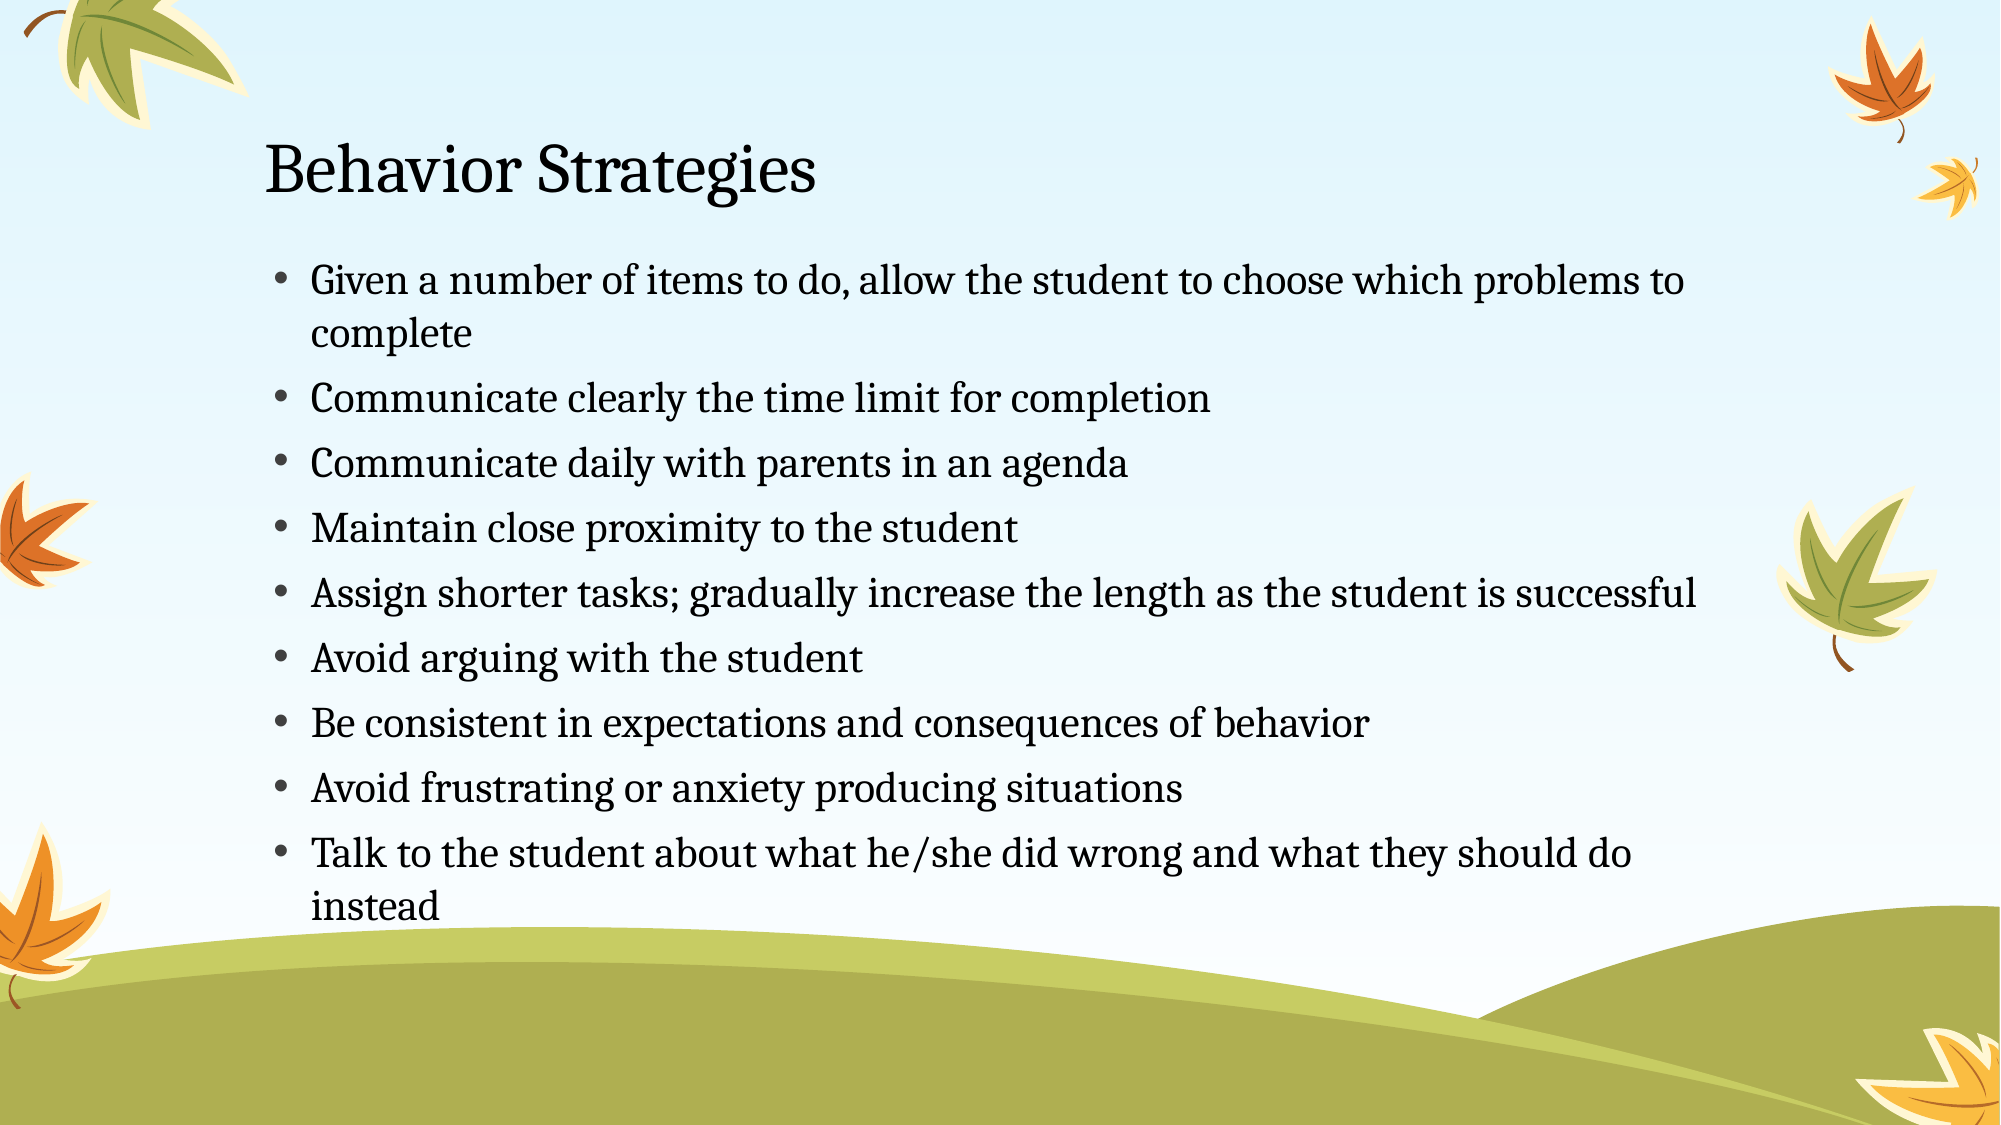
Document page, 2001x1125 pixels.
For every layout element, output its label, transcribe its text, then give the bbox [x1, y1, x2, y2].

list Given a number of items to do, allow the student to choose which problems to complete Communicate clearly the time limit for completion Communicate daily with parents in an agenda Maintain close proximity to the student Assign shorter tasks; gradually increase the length as the student is successful Avoid arguing with the student Be consistent in expectations and consequences of behavior Avoid frustrating or anxiety producing situations Talk to the student about what he/she did wrong and what they should do instead [250, 243, 1788, 948]
title Behavior Strategies [249, 12, 1749, 216]
